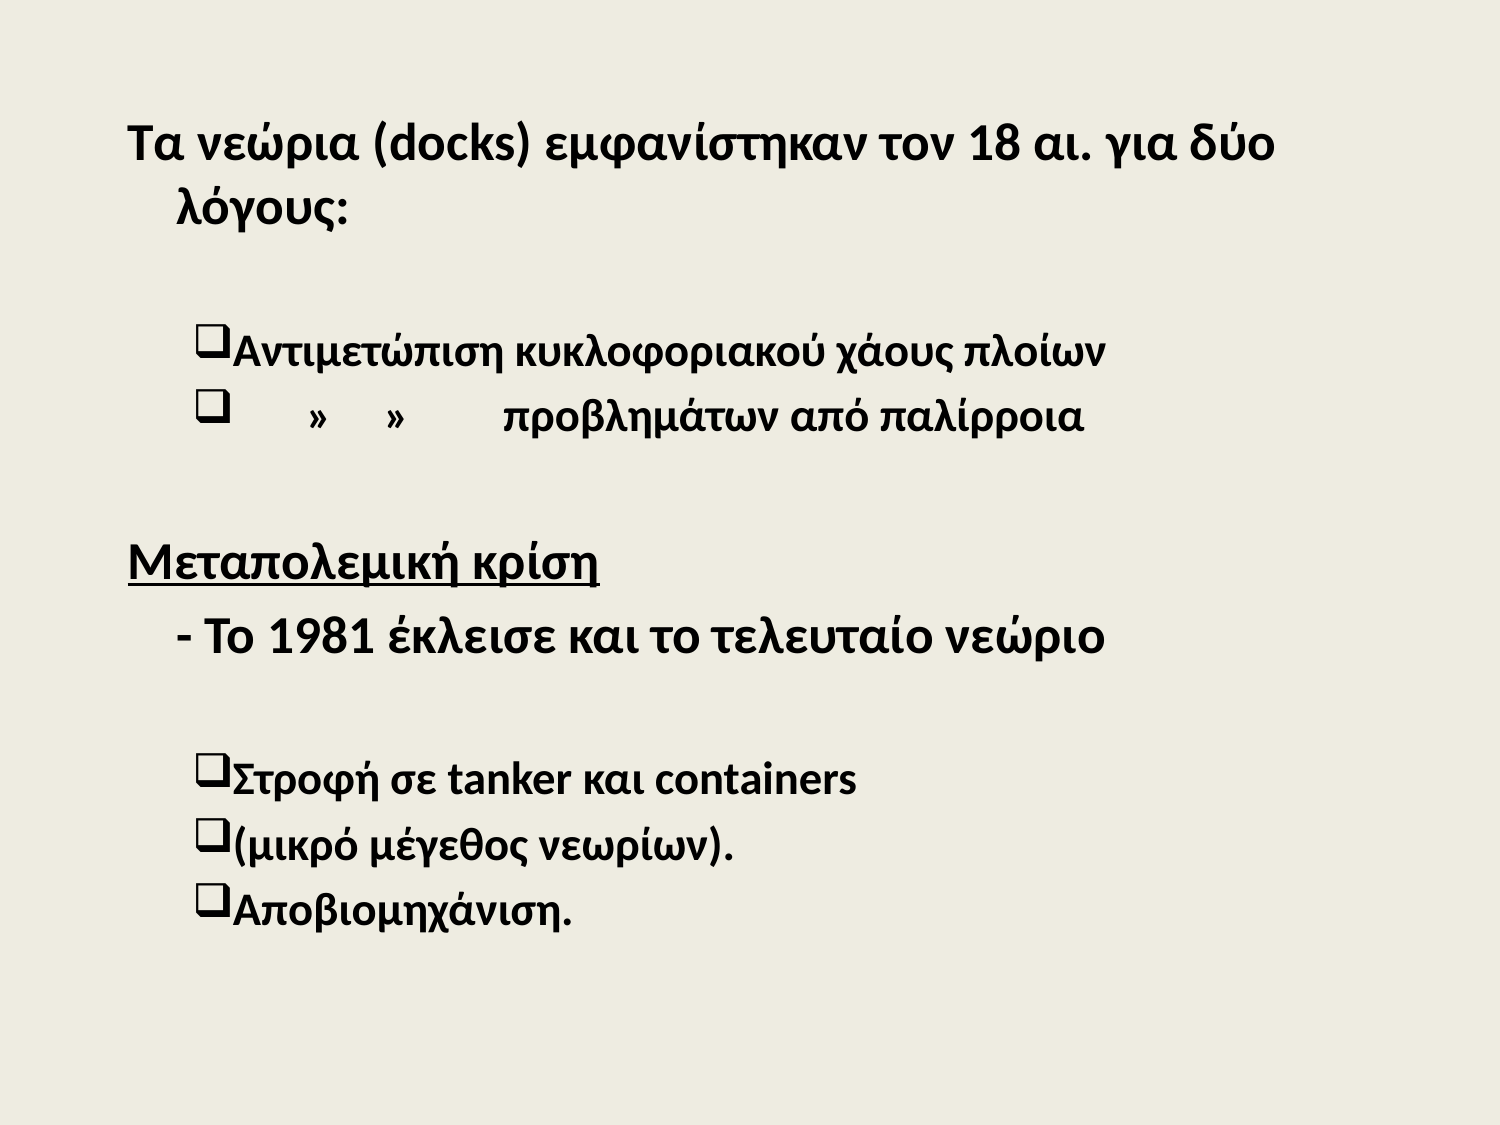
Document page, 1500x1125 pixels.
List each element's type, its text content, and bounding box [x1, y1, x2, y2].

list Τα νεώρια (docks) εμφανίστηκαν τον 18 αι. για δύο λόγους: Αντιμετώπιση κυκλοφοριακού χάους πλοίων » » προβλημάτων από παλίρροια Μεταπολεμική κρίση - Το 1981 έκλεισε και το τελευταίο νεώριο Στροφή σε tanker και containers (μικρό μέγεθος νεωρίων). Αποβιομηχάνιση. [112, 99, 1463, 950]
